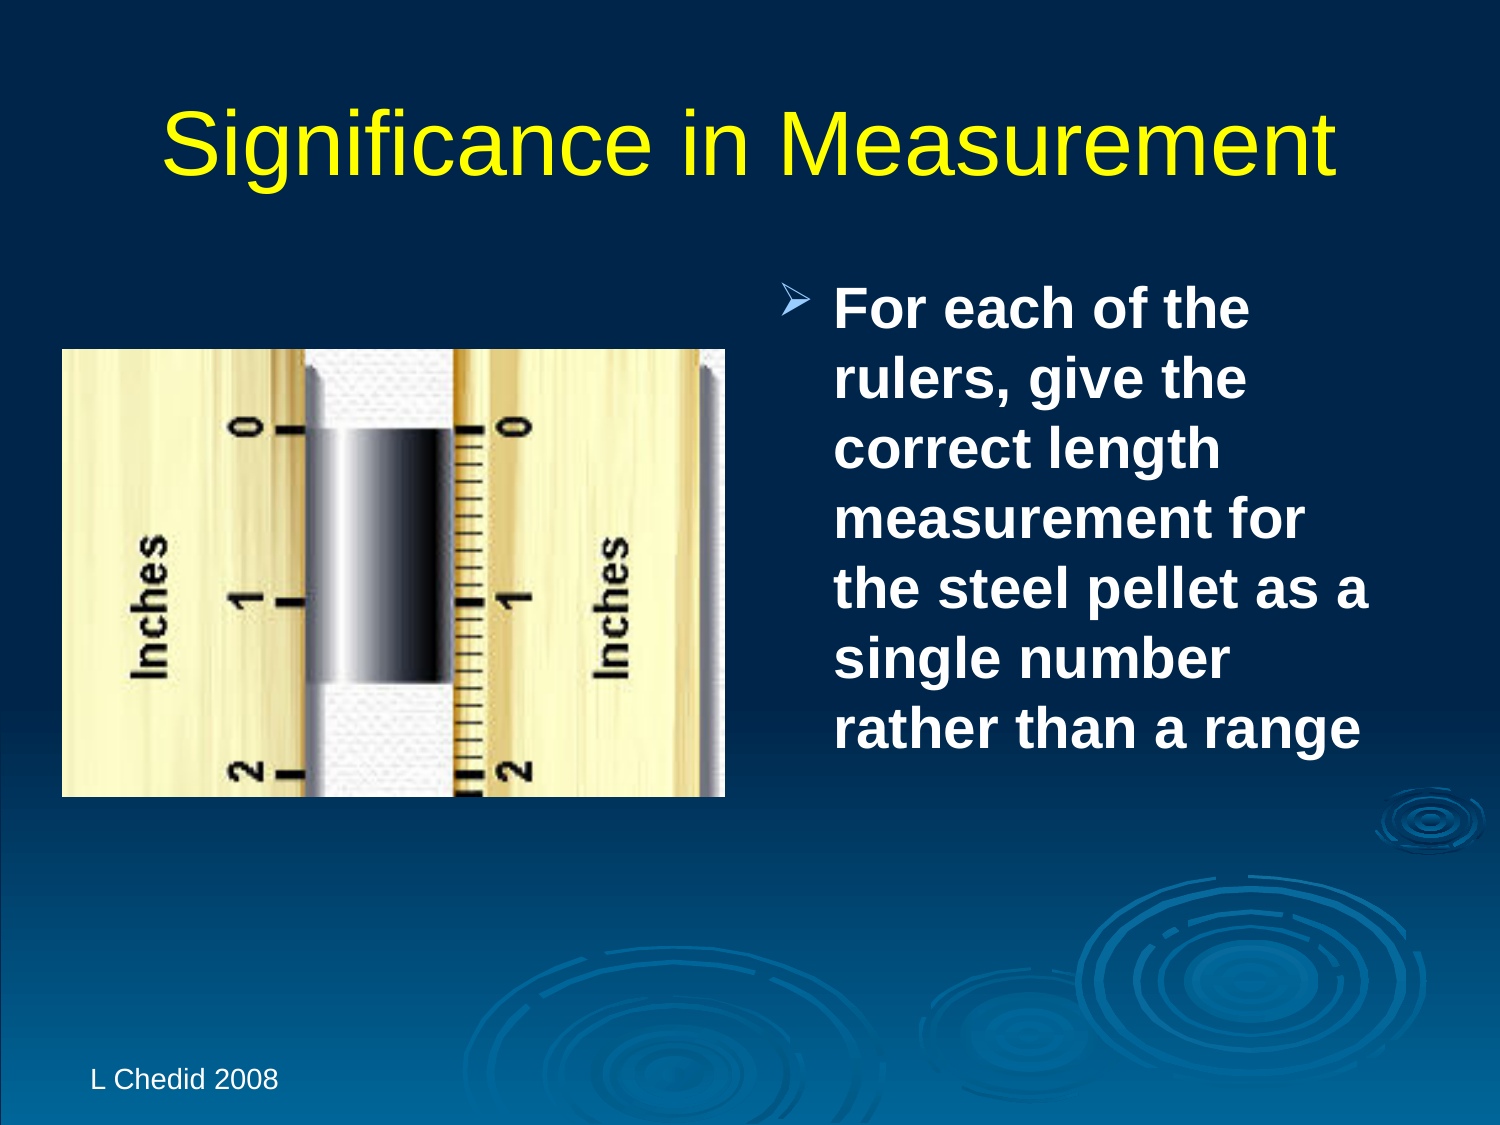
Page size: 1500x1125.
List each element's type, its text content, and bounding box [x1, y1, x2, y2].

slide_number L Chedid 2008 [75, 1024, 425, 1103]
list For each of the rulers, give the correct length measurement for the steel pellet as a single number rather than a range [762, 262, 1425, 1005]
picture [62, 349, 725, 797]
title Significance in Measurement [75, 45, 1425, 233]
